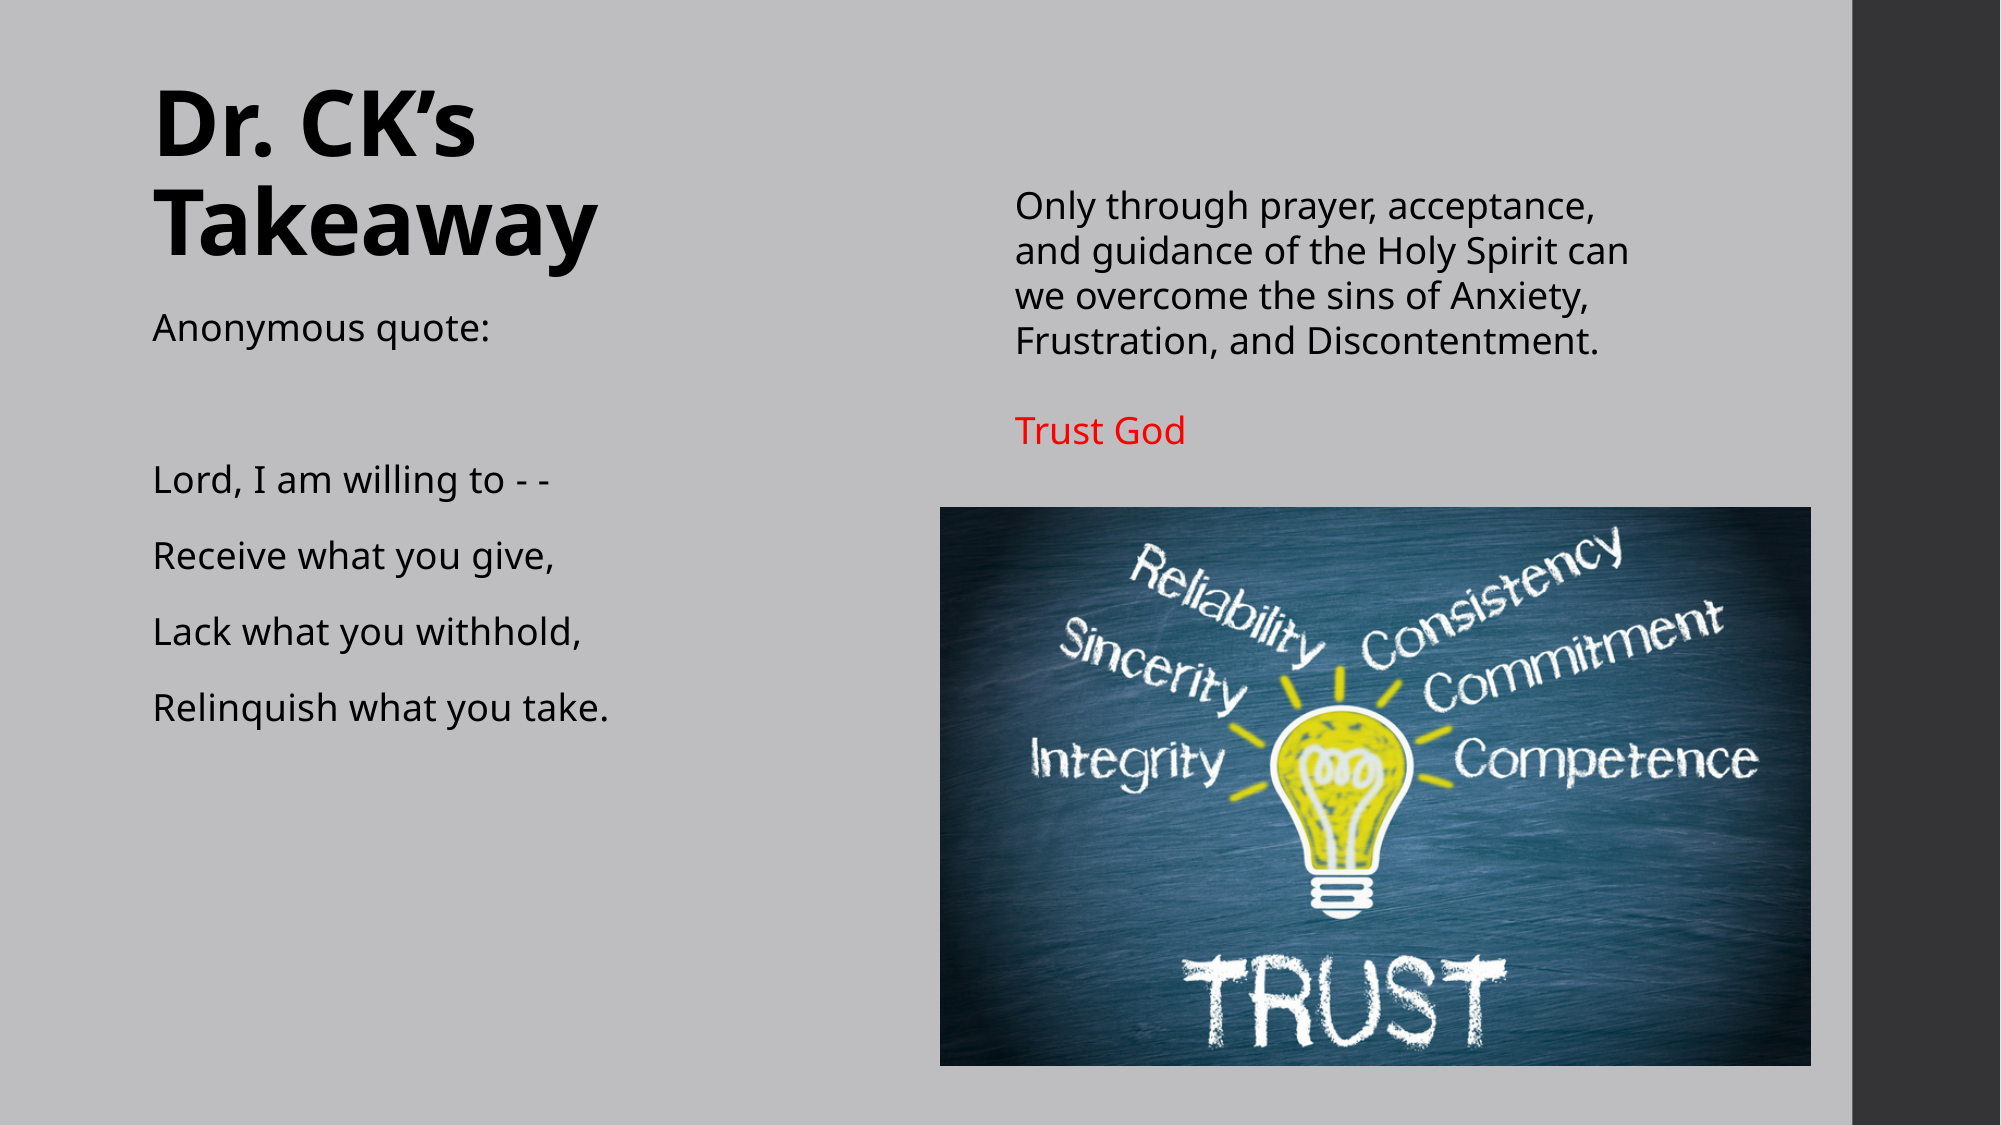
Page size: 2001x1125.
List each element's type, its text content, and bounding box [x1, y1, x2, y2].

text_box Only through prayer, acceptance, and guidance of the Holy Spirit can we overcome the sins of Anxiety, Frustration, and Discontentment. Trust God [999, 174, 1672, 460]
list Anonymous quote: Lord, I am willing to - - Receive what you give, Lack what you withhold, Relinquish what you take. [137, 299, 777, 1014]
title Dr. CK’s Takeaway [137, 65, 922, 284]
picture [940, 507, 1811, 1066]
